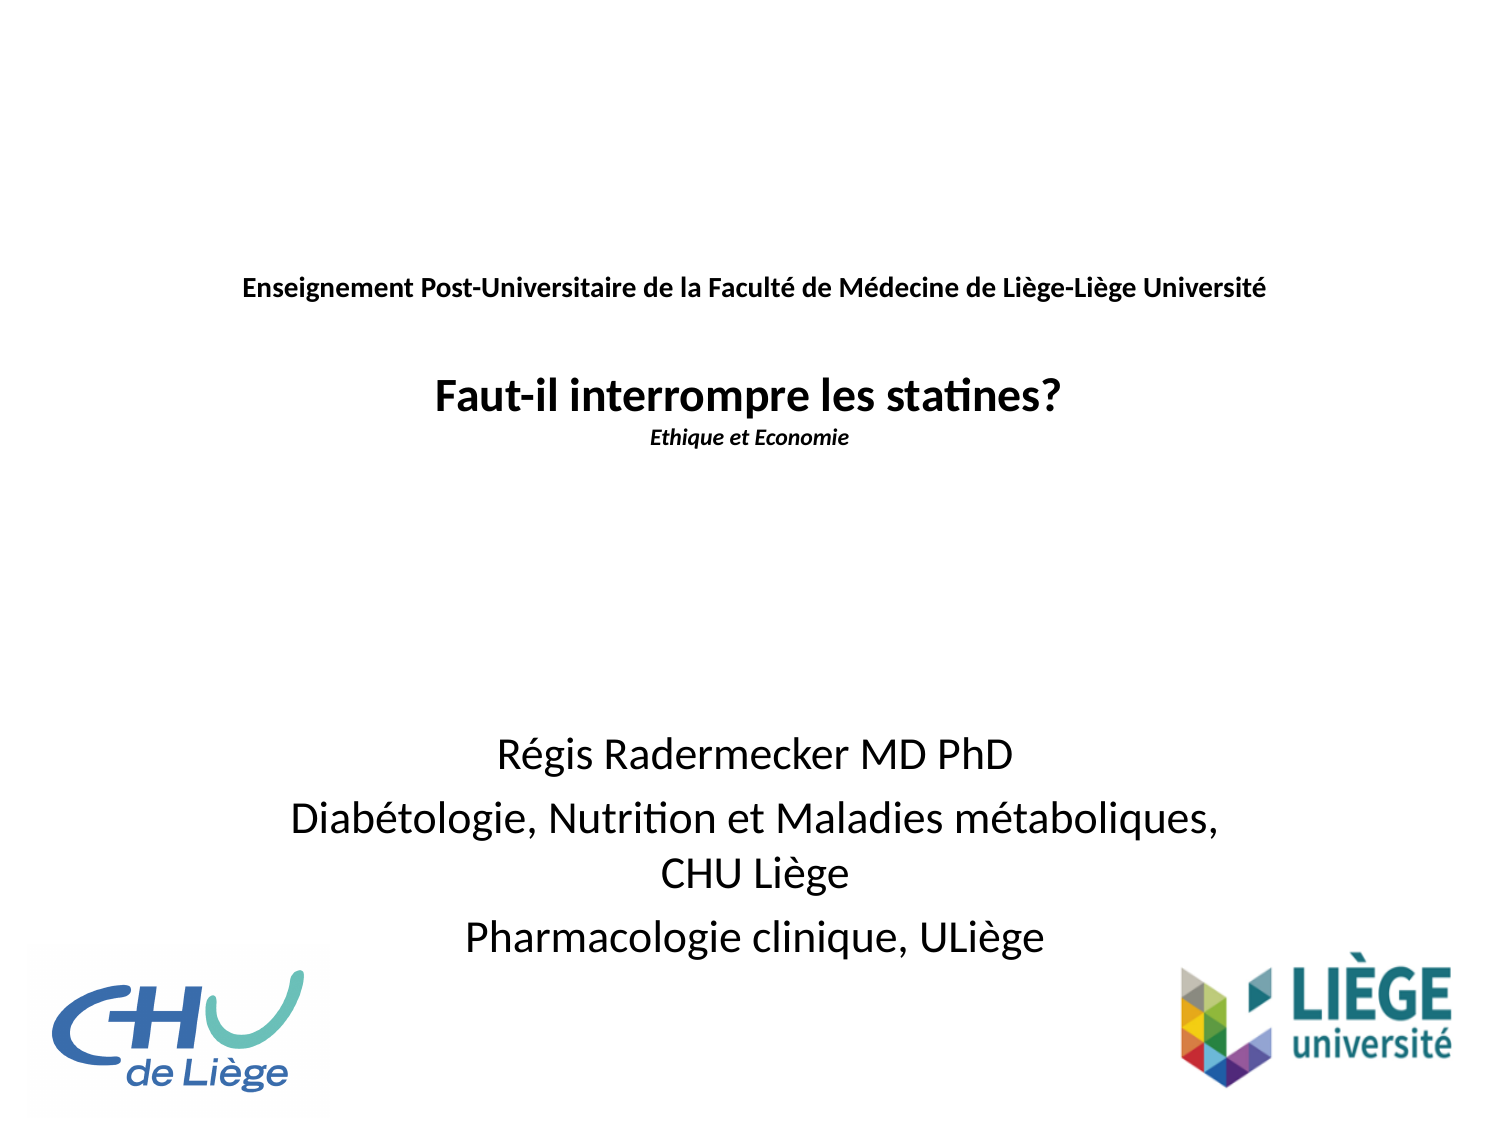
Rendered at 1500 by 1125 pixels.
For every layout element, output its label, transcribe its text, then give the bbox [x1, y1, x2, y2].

picture [27, 944, 330, 1118]
picture [1151, 929, 1485, 1107]
title Enseignement Post-Universitaire de la Faculté de Médecine de Liège-Liège Université Faut-il interrompre les statines? Ethique et Economie [112, 184, 1388, 516]
subtitle Régis Radermecker MD PhD Diabétologie, Nutrition et Maladies métaboliques, CHU Liège Pharmacologie clinique, ULiège [230, 716, 1281, 1004]
